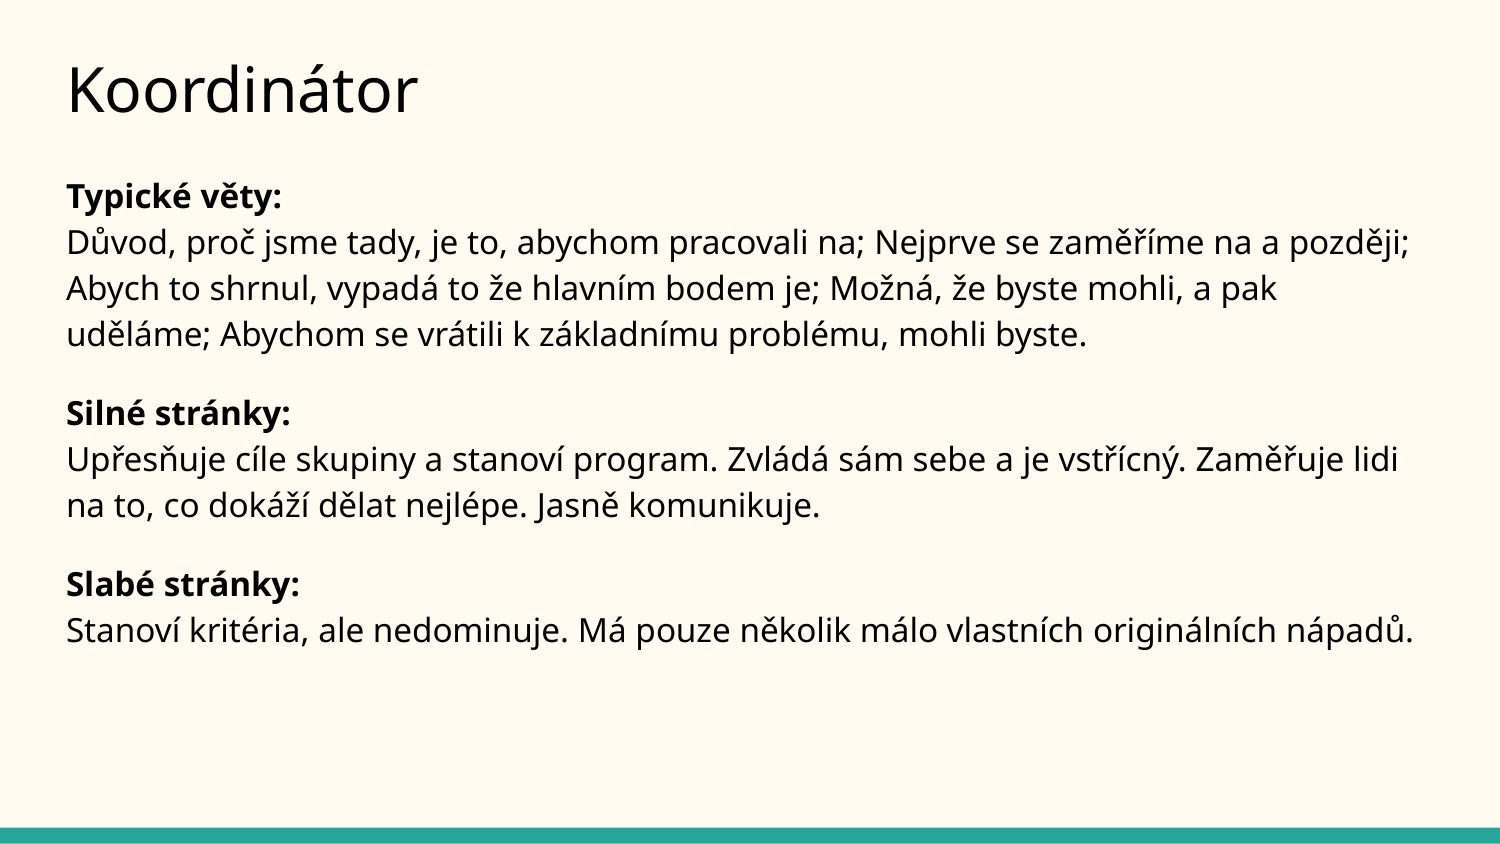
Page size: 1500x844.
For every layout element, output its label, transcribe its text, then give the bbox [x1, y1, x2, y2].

title Koordinátor [51, 35, 1449, 137]
list Typické věty: Důvod, proč jsme tady, je to, abychom pracovali na; Nejprve se zaměříme na a později; Abych to shrnul, vypadá to že hlavním bodem je; Možná, že byste mohli, a pak uděláme; Abychom se vrátili k základnímu problému, mohli byste. Silné stránky: Upřesňuje cíle skupiny a stanoví program. Zvládá sám sebe a je vstřícný. Zaměřuje lidi na to, co dokáží dělat nejlépe. Jasně komunikuje. Slabé stránky: Stanoví kritéria, ale nedominuje. Má pouze několik málo vlastních originálních nápadů. [51, 154, 1449, 712]
